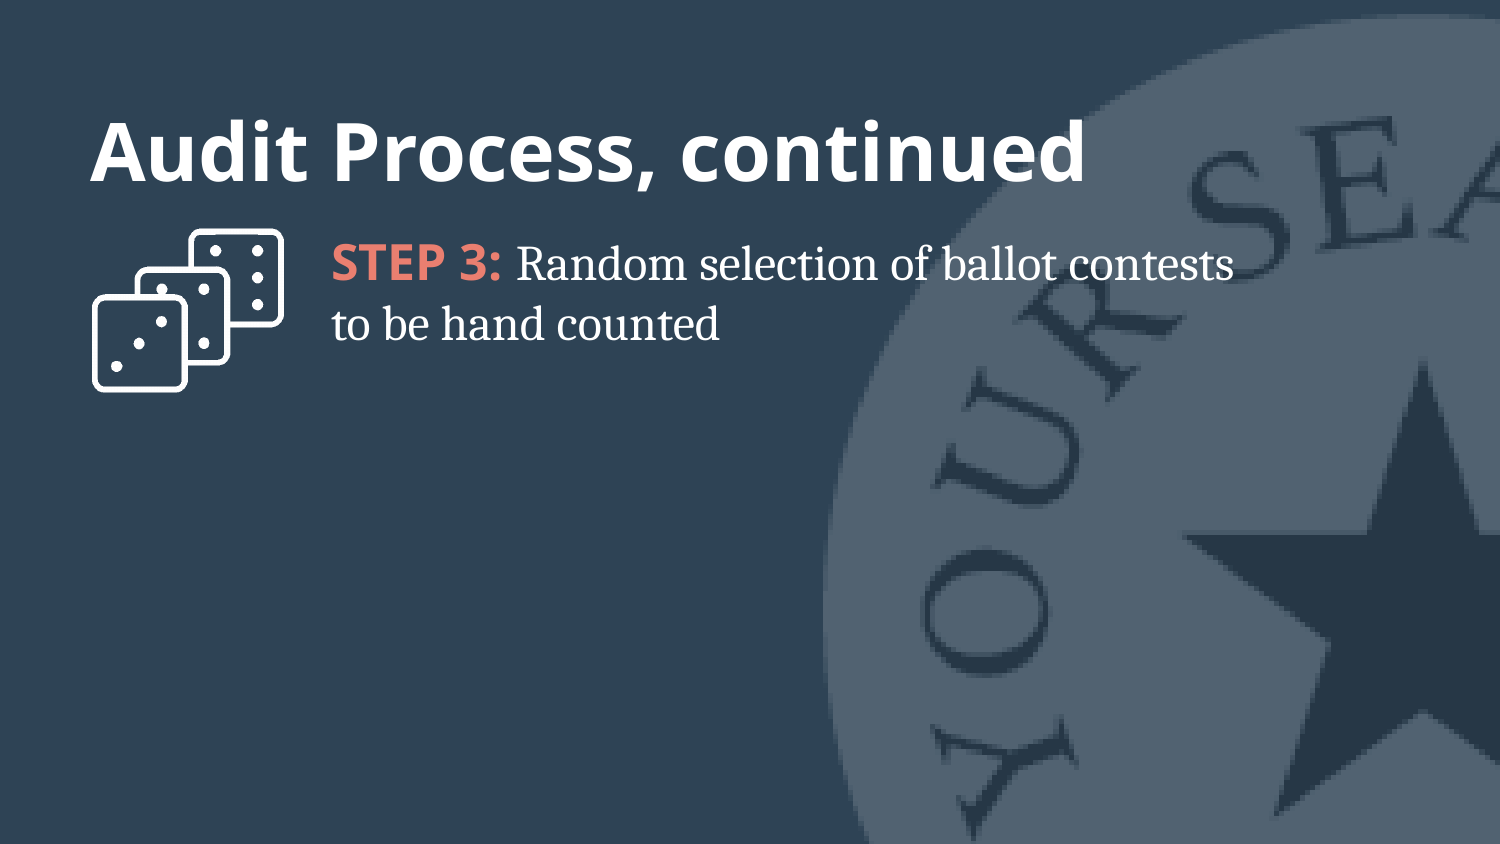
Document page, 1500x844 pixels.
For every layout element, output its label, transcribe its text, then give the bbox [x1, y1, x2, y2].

text_box Audit Process, continued [74, 74, 1106, 213]
text_box STEP 3: Random selection of ballot contests to be hand counted [316, 215, 1256, 561]
picture [74, 224, 293, 398]
